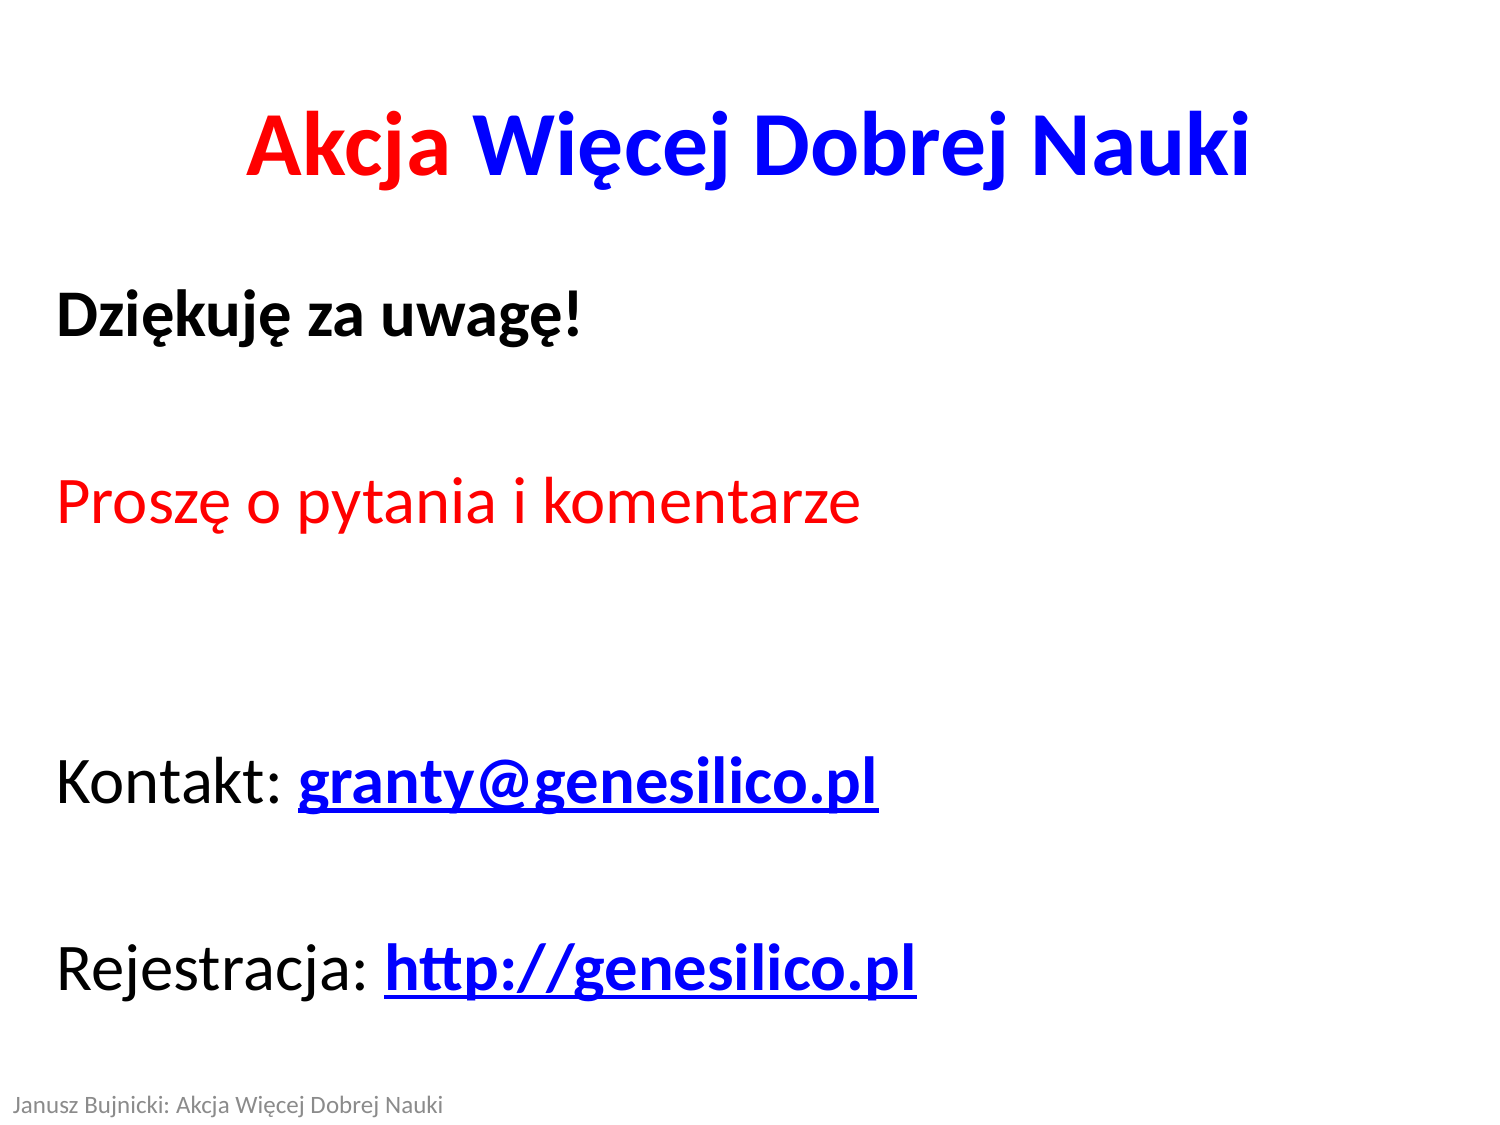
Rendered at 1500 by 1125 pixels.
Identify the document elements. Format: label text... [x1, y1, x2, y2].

text_box Akcja Więcej Dobrej Nauki [0, 45, 1500, 233]
list Dziękuję za uwagę! Proszę o pytania i komentarze Kontakt: granty@genesilico.pl Rejestracja: http://genesilico.pl [41, 262, 1459, 1047]
footer Janusz Bujnicki: Akcja Więcej Dobrej Nauki [0, 1082, 467, 1125]
